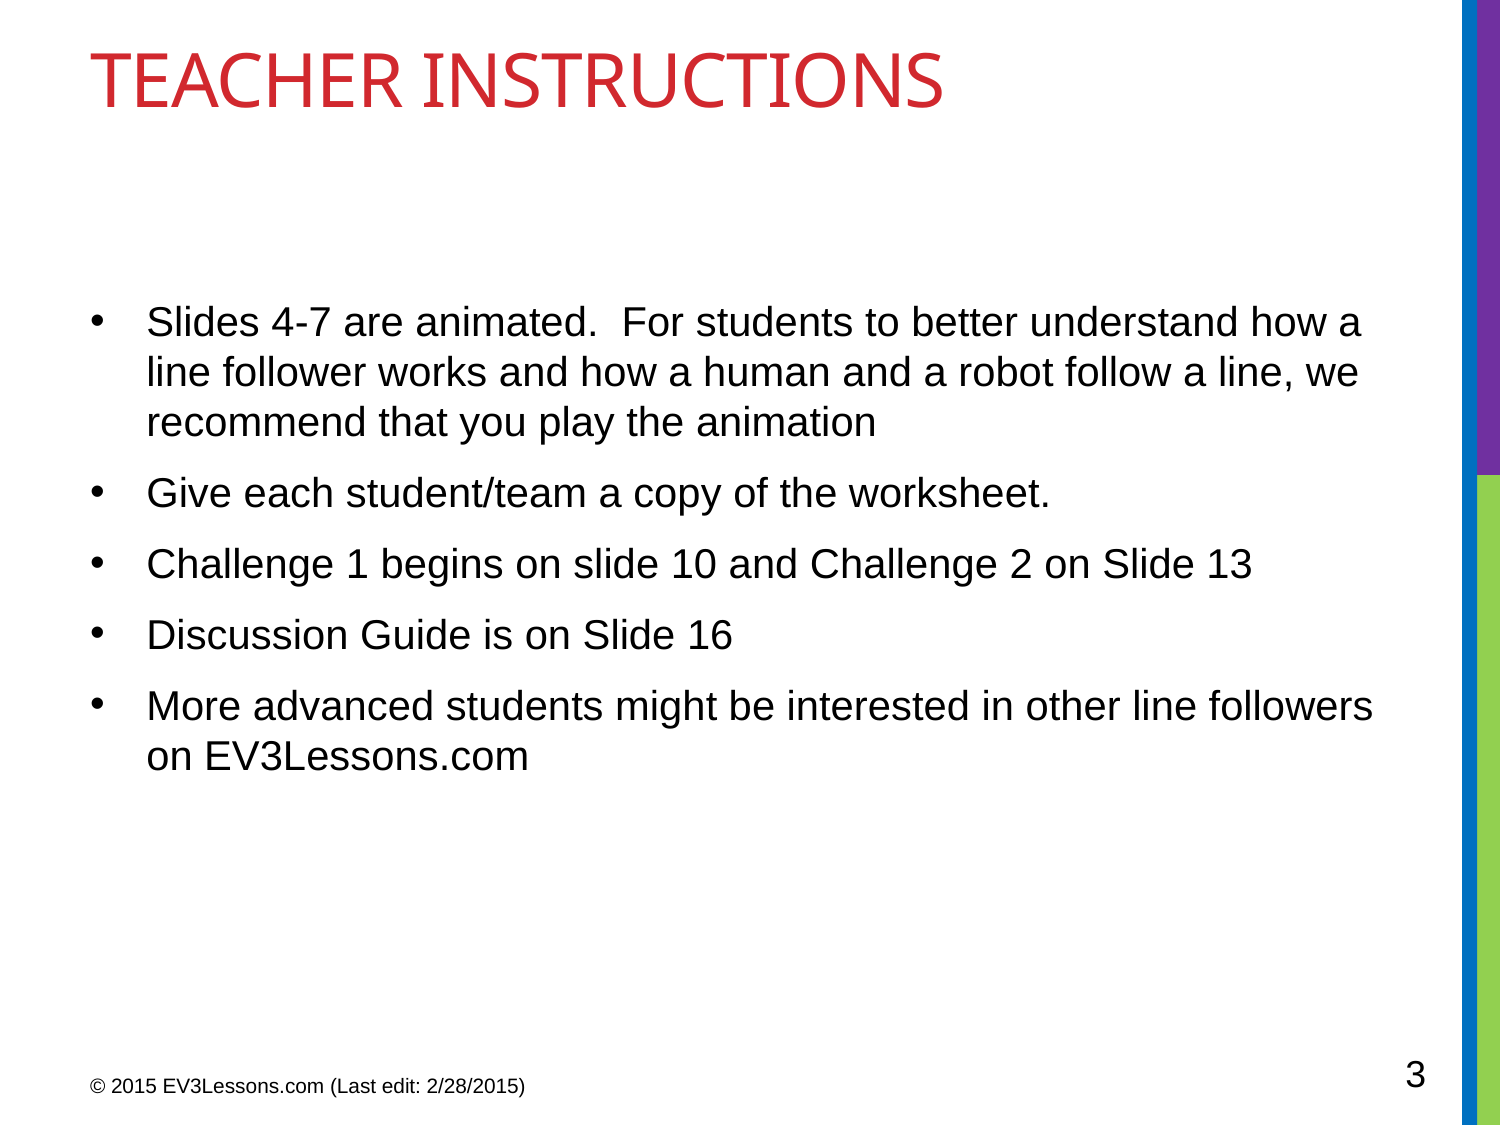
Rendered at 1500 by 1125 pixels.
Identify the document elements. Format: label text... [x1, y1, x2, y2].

slide_number 3 [1390, 1042, 1500, 1103]
title TEACHER INSTRUCTIONS [75, 25, 1428, 250]
list Slides 4-7 are animated. For students to better understand how a line follower works and how a human and a robot follow a line, we recommend that you play the animation Give each student/team a copy of the worksheet. Challenge 1 begins on slide 10 and Challenge 2 on Slide 13 Discussion Guide is on Slide 16 More advanced students might be interested in other line followers on EV3Lessons.com [75, 287, 1428, 1005]
footer © 2015 EV3Lessons.com (Last edit: 2/28/2015) [75, 1065, 638, 1112]
